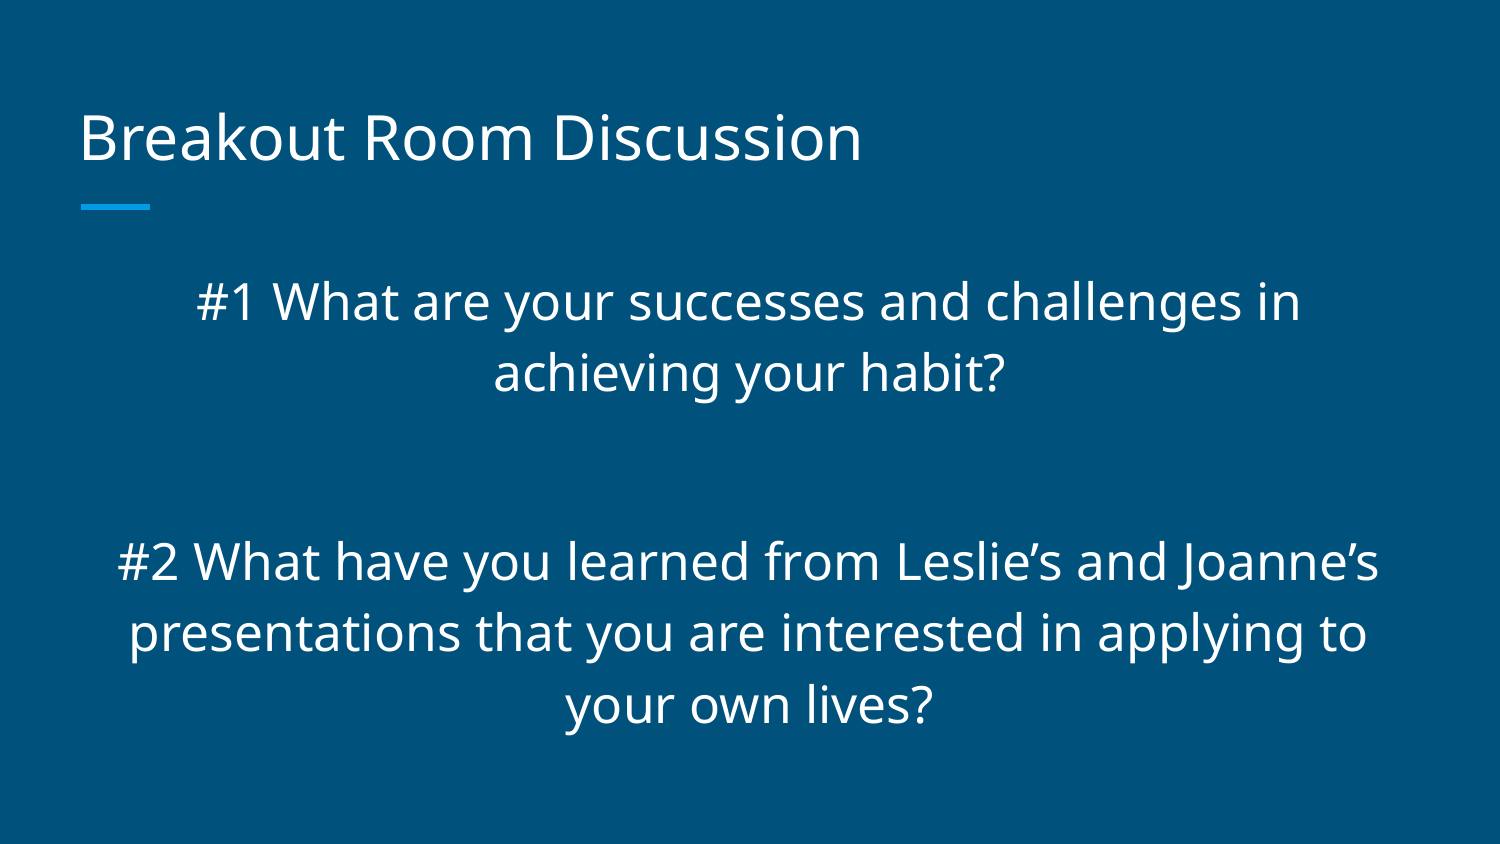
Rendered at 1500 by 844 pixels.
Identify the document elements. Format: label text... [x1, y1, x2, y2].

title Breakout Room Discussion [63, 75, 1437, 188]
list #1 What are your successes and challenges in achieving your habit? #2 What have you learned from Leslie’s and Joanne’s presentations that you are interested in applying to your own lives? [63, 244, 1437, 750]
